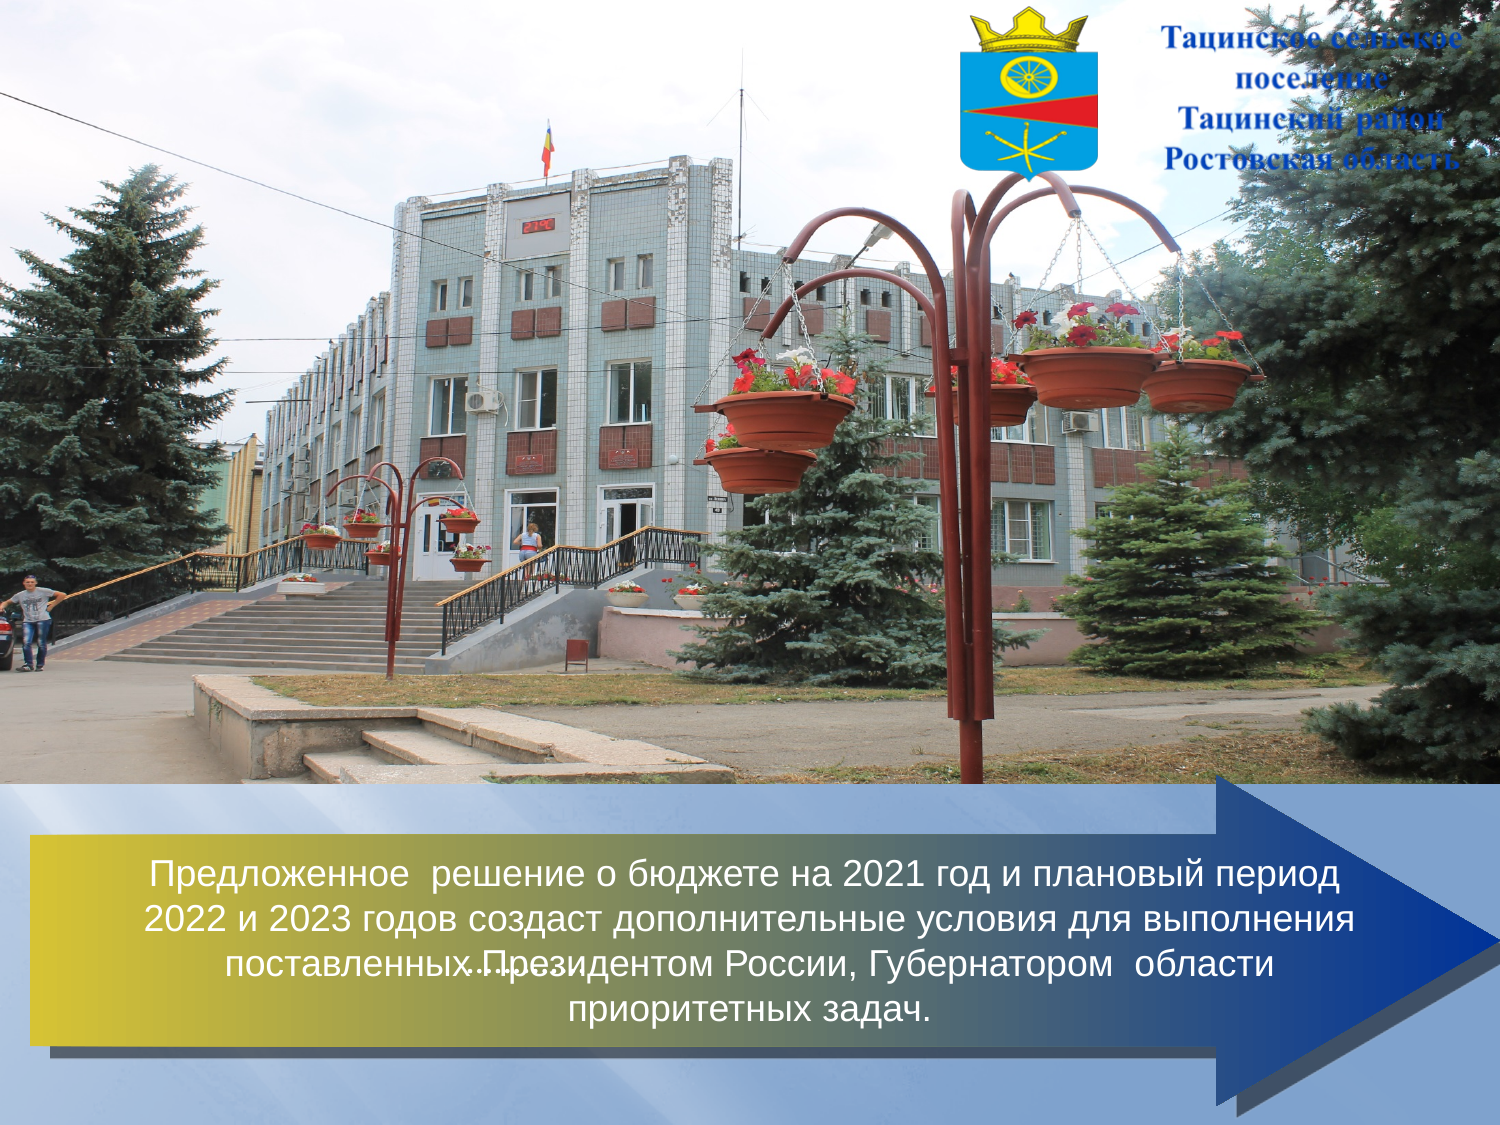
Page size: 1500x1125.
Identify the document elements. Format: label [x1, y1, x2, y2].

picture [0, 0, 1500, 784]
text_box [29, 774, 1500, 1107]
